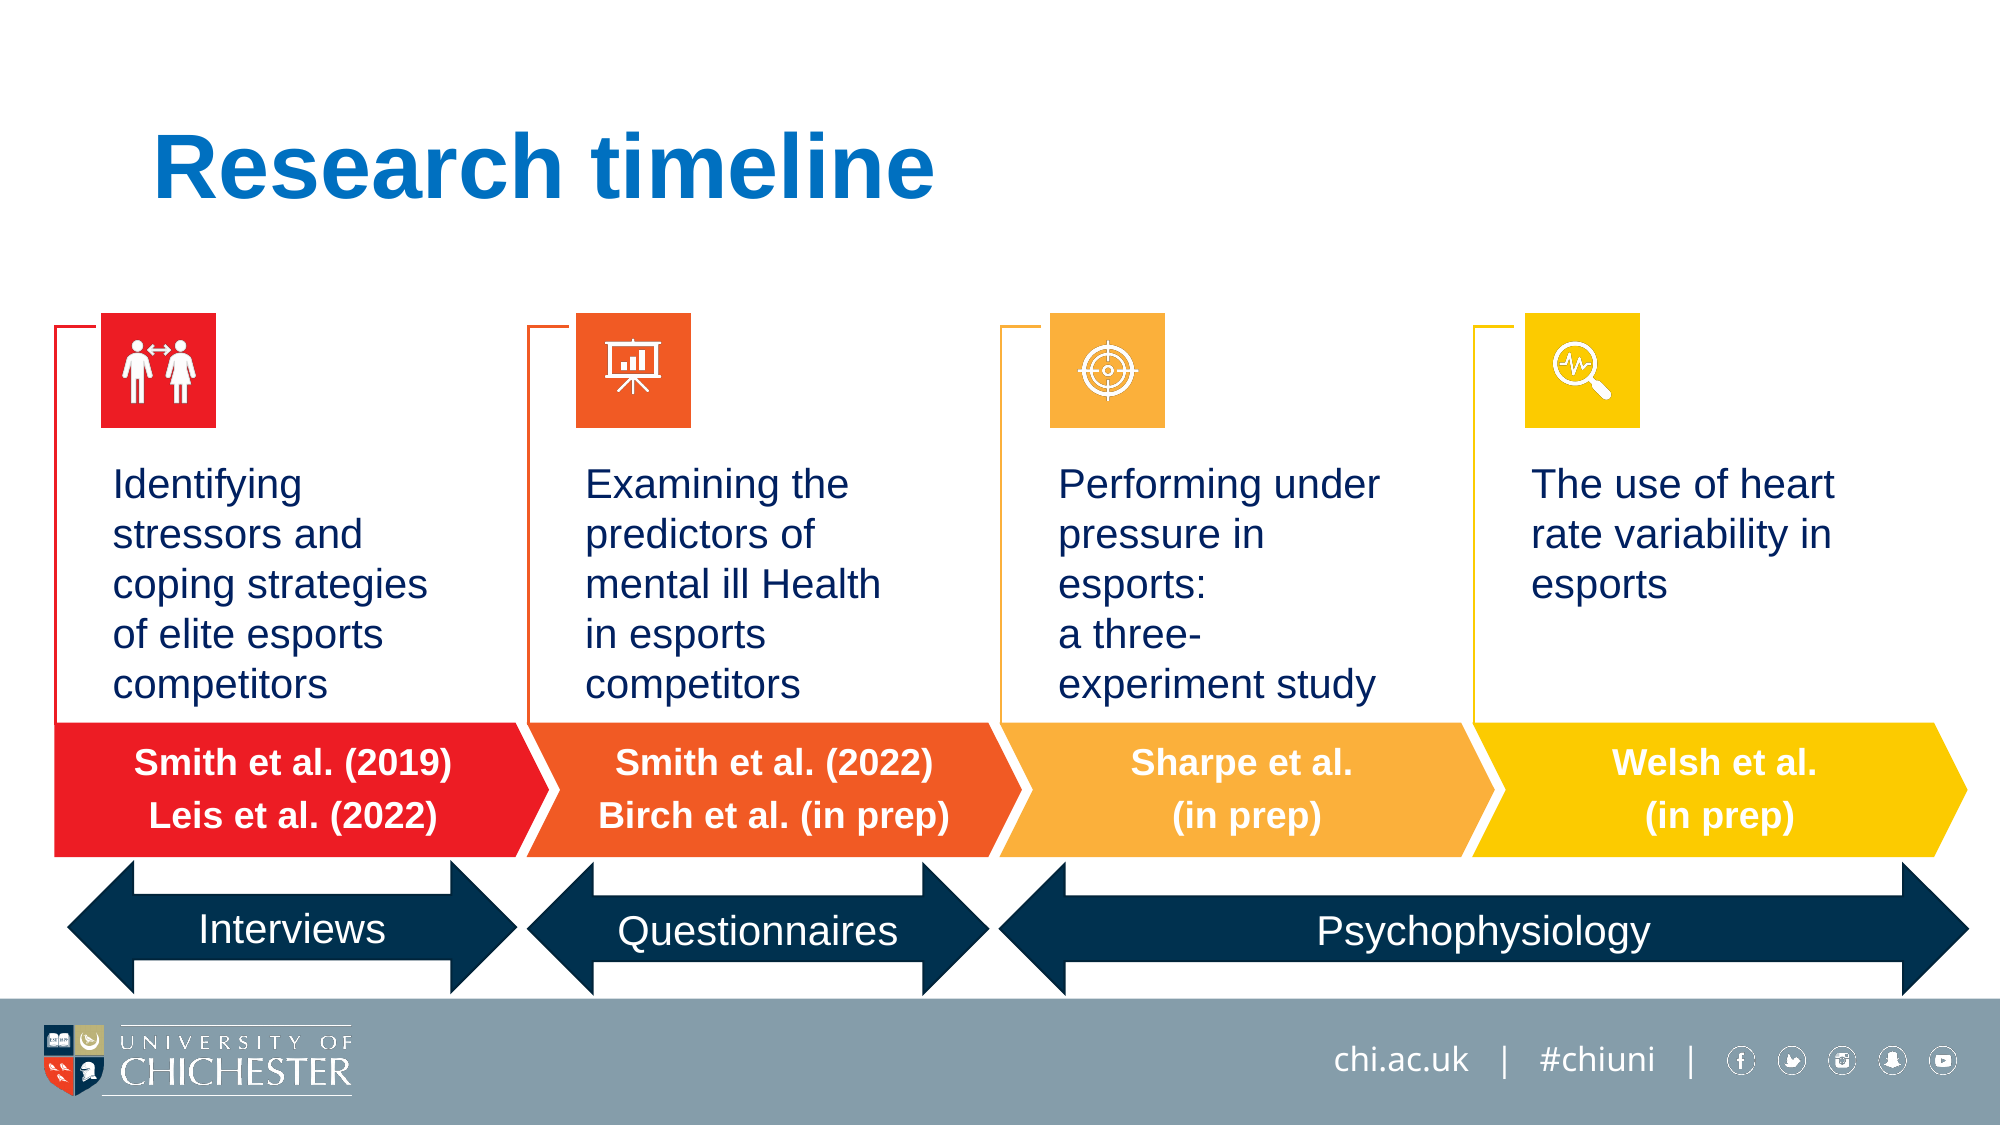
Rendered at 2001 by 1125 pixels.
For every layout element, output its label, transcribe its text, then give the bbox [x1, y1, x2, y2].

title Research timeline [137, 59, 1863, 149]
picture [1547, 335, 1618, 406]
picture [44, 1025, 352, 1096]
picture [597, 330, 669, 402]
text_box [53, 149, 1968, 1033]
picture [1727, 1045, 1957, 1075]
picture [1072, 335, 1144, 406]
picture [120, 334, 197, 410]
